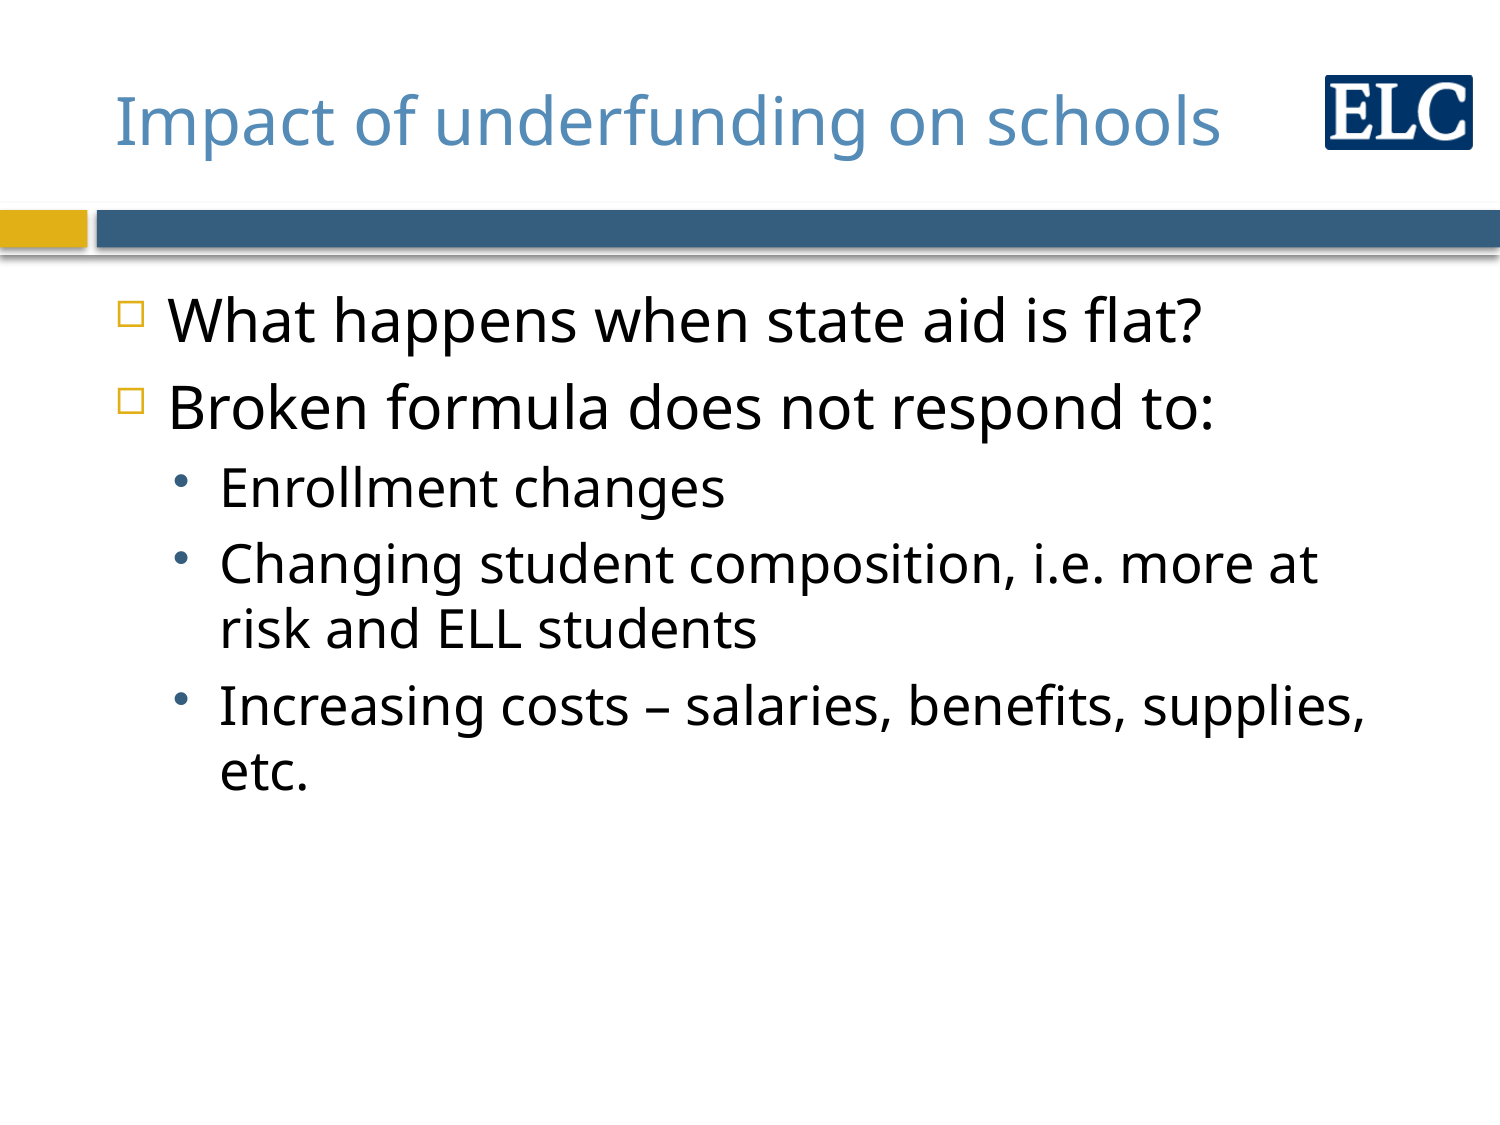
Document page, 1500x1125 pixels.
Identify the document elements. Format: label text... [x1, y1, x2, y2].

list What happens when state aid is flat? Broken formula does not respond to: Enrollment changes Changing student composition, i.e. more at risk and ELL students Increasing costs – salaries, benefits, supplies, etc. [99, 275, 1438, 1013]
picture [1325, 75, 1475, 150]
title Impact of underfunding on schools [100, 37, 1300, 200]
